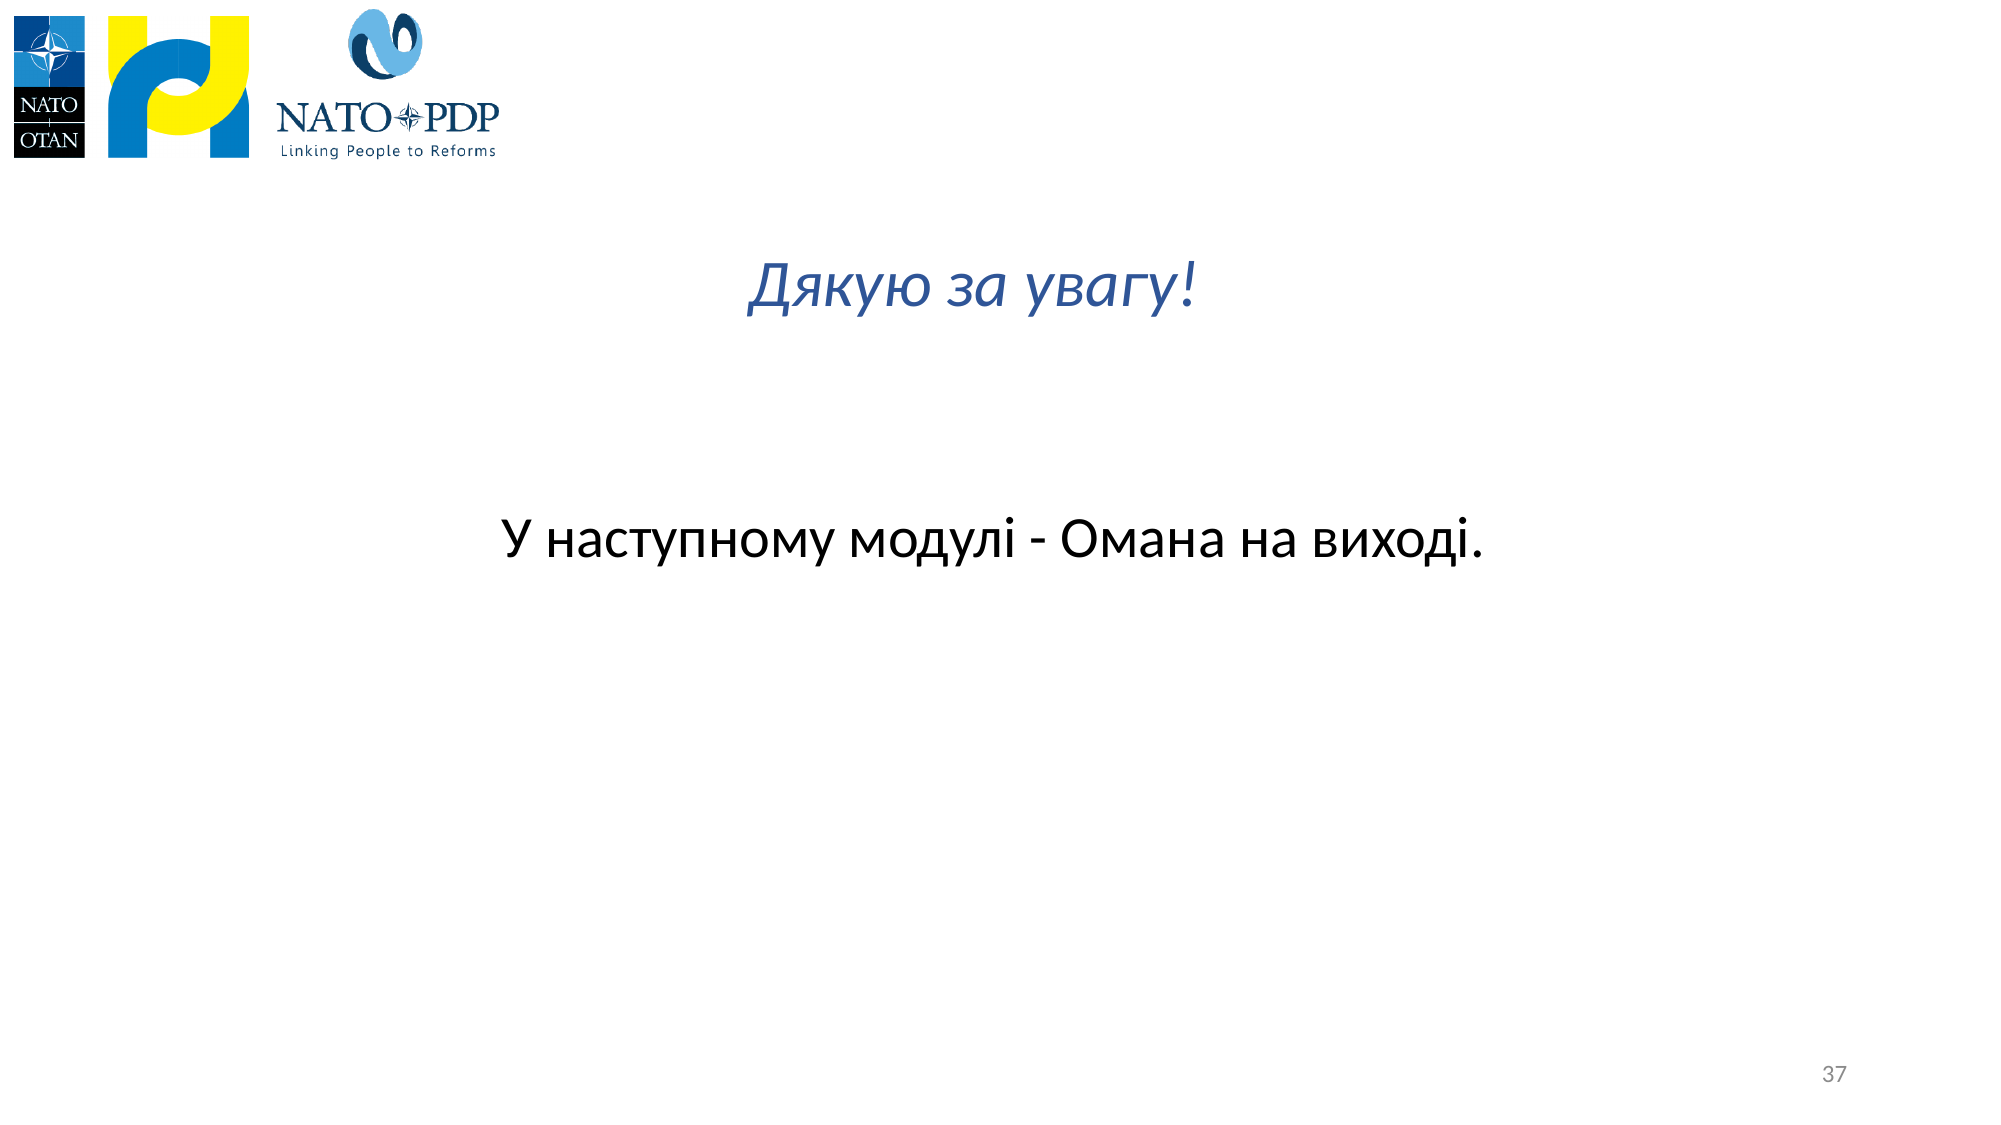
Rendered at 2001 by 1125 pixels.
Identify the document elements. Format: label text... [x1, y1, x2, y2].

picture [14, 16, 250, 158]
picture [276, 7, 499, 161]
title Дякую за увагу! [733, 192, 1290, 378]
slide_number 37 [1412, 1042, 1863, 1103]
list У наступному модулі - Омана на виході. [137, 499, 1863, 622]
